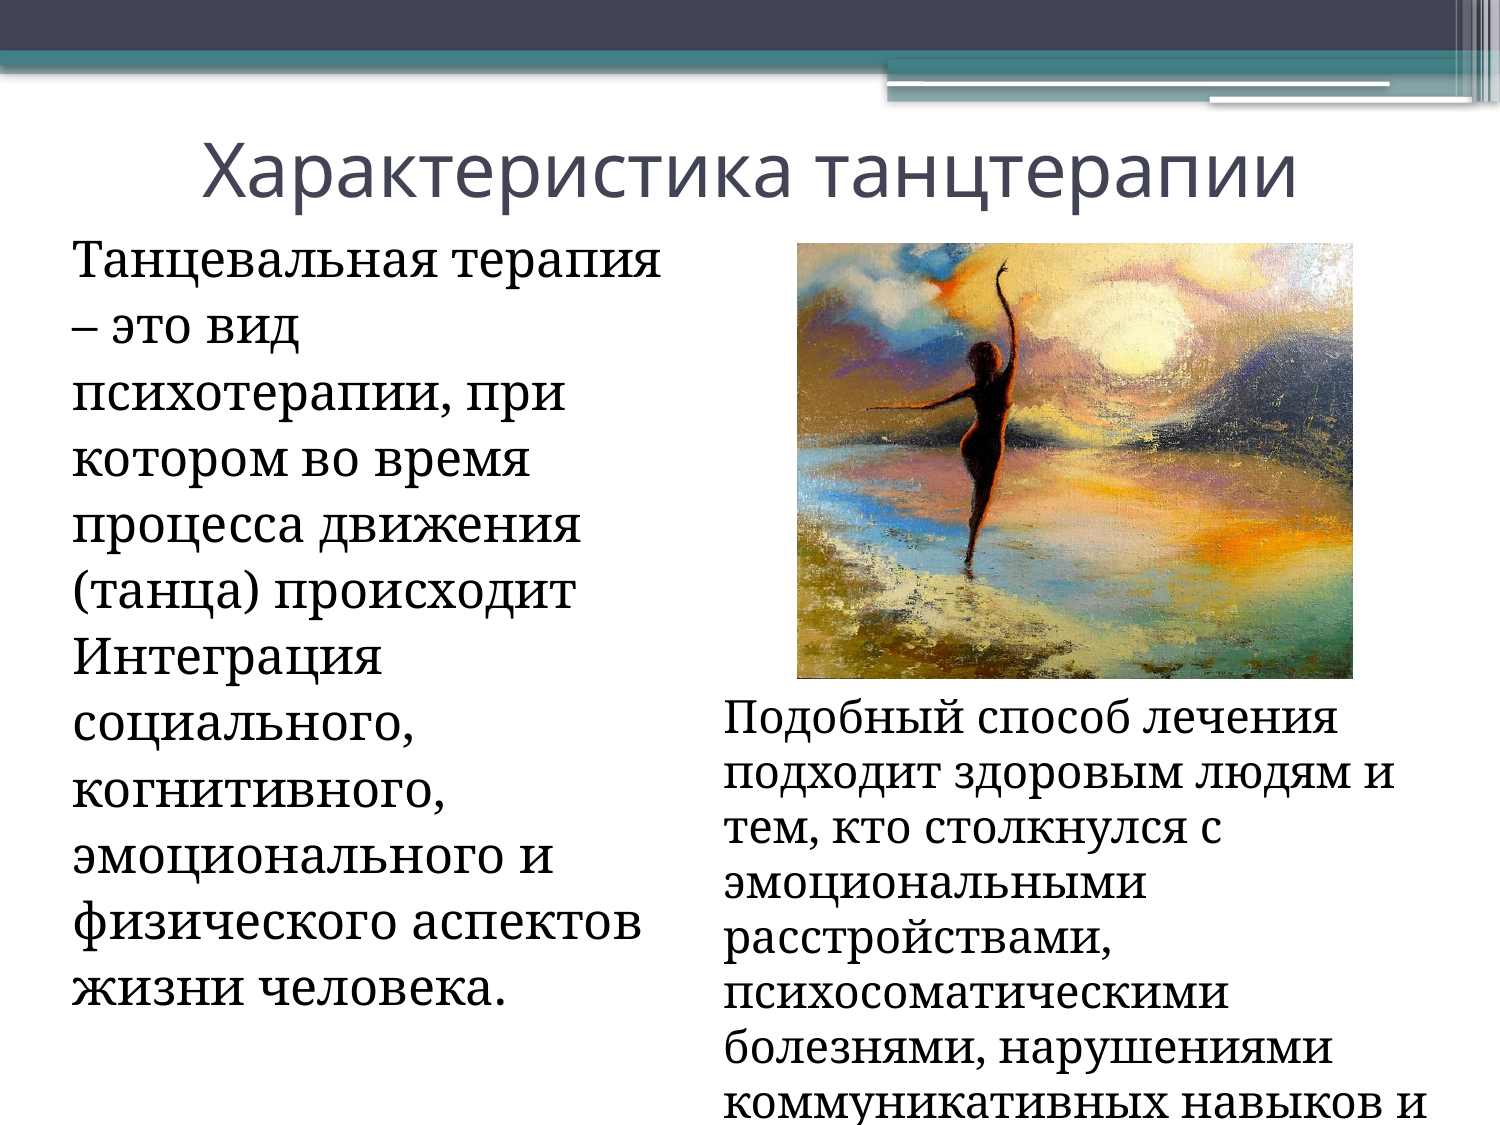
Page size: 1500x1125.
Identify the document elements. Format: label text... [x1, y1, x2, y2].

list Танцевальная терапия – это вид психотерапии, при котором во время процесса движения (танца) происходит Интеграция социального, когнитивного, эмоционального и физического аспектов жизни человека. [41, 219, 681, 1079]
title Характеристика танцтерапии [76, 113, 1427, 220]
picture [796, 243, 1353, 680]
text_box Подобный способ лечения подходит здоровым людям и тем, кто столкнулся с эмоциональными расстройствами, психосоматическими болезнями, нарушениями коммуникативных навыков и другими проблемами [708, 680, 1500, 1125]
